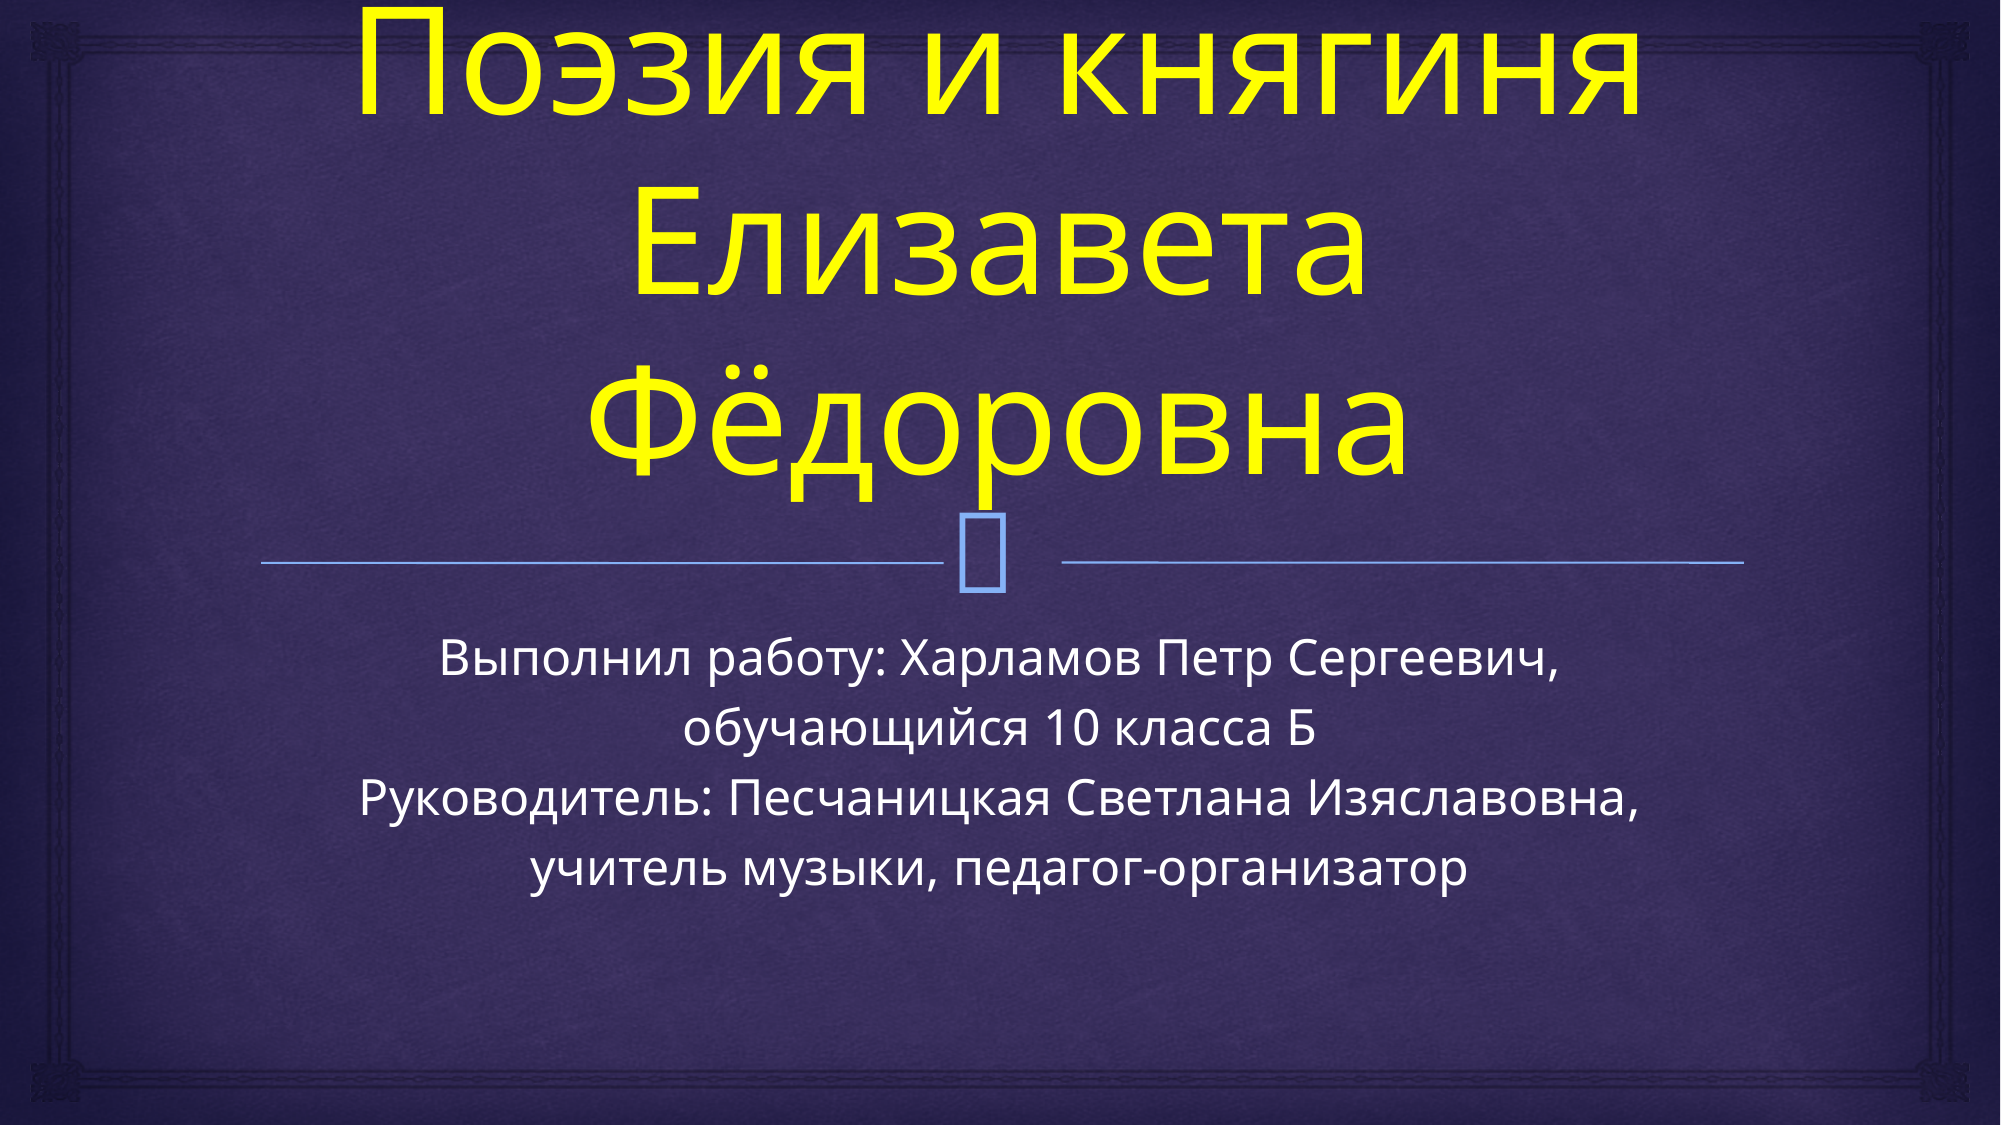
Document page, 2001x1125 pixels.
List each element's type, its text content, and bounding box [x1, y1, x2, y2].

picture [0, 0, 2000, 1125]
title Поэзия и княгиня Елизавета Фёдоровна [258, 227, 1742, 512]
subtitle Выполнил работу: Харламов Петр Сергеевич, обучающийся 10 класса Б Руководитель: Песчаницкая Светлана Изяславовна, учитель музыки, педагог-организатор [300, 618, 1700, 906]
